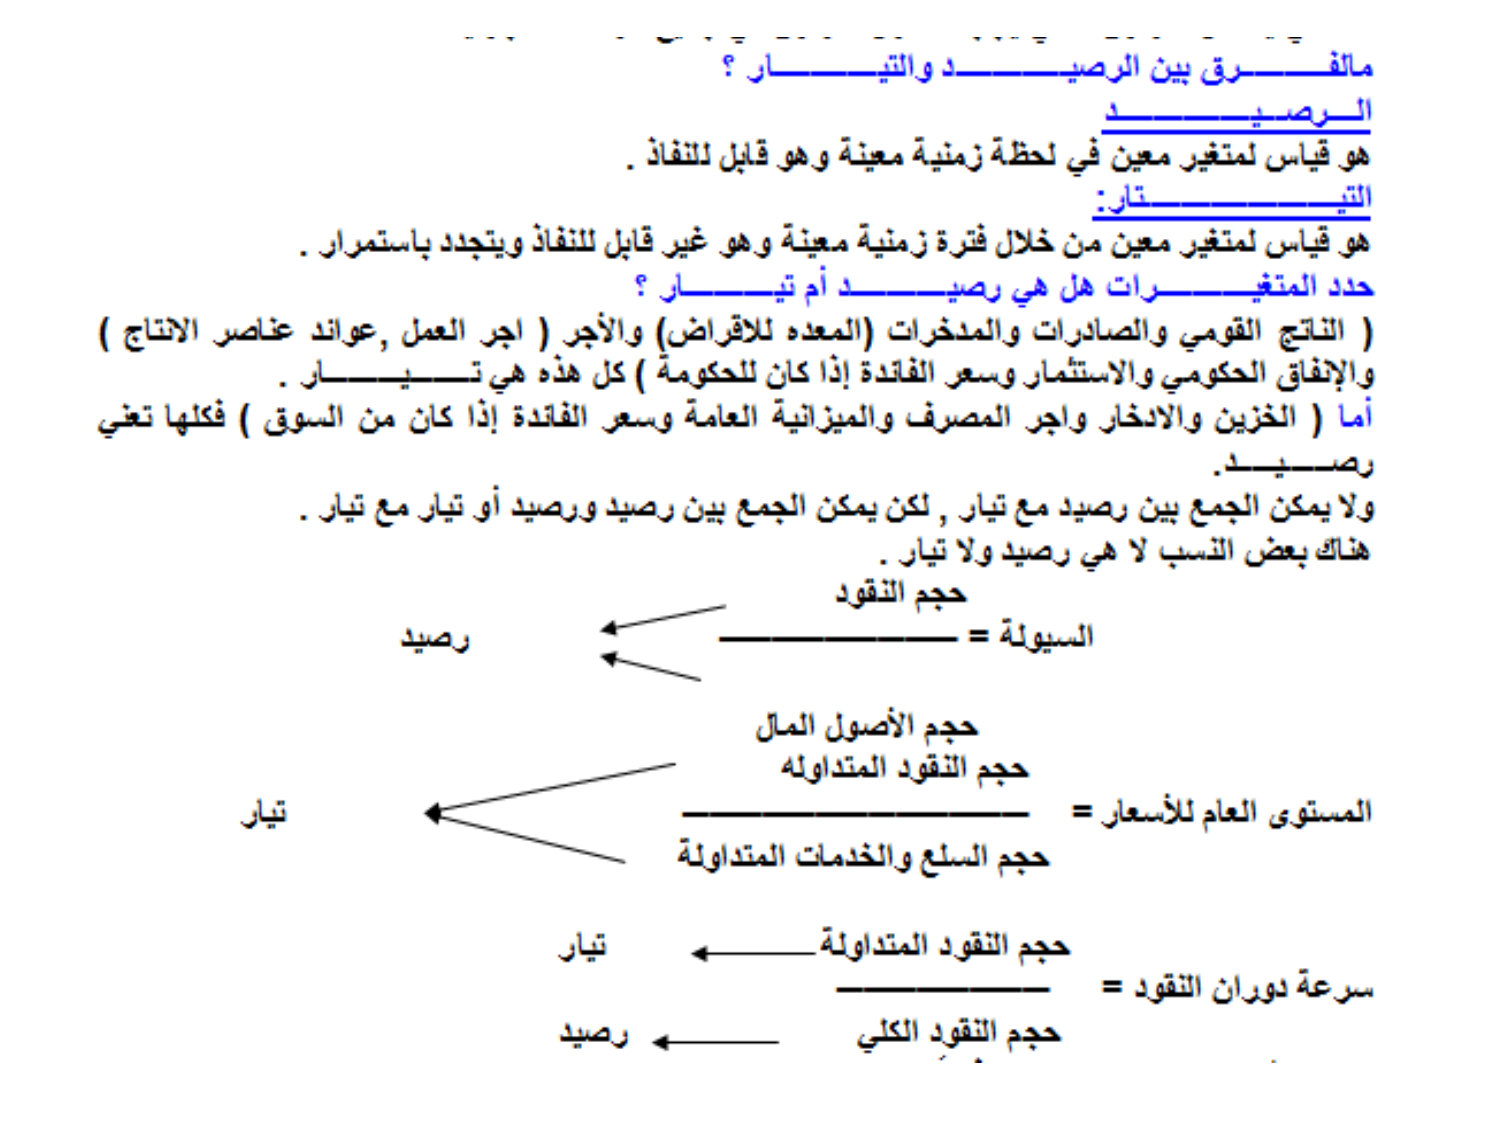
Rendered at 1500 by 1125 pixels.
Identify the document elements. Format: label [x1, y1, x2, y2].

list [62, 37, 1438, 1063]
